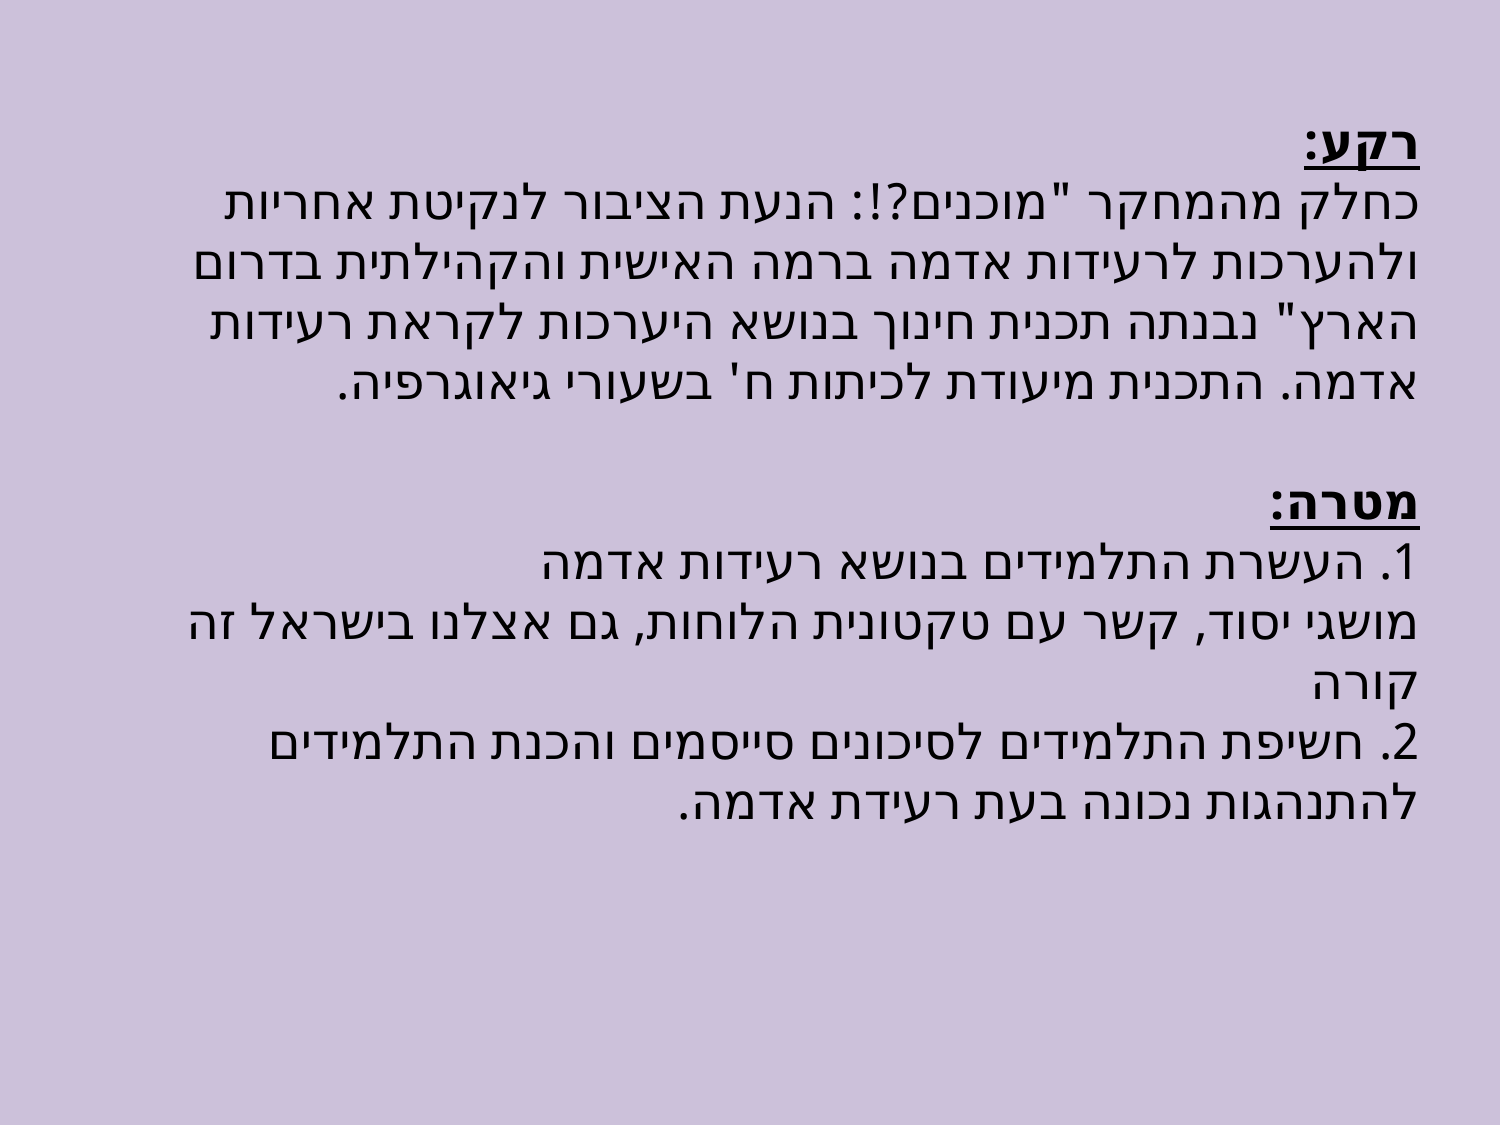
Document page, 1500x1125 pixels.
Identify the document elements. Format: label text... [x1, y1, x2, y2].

text_box רקע: כחלק מהמחקר "מוכנים?!: הנעת הציבור לנקיטת אחריות ולהערכות לרעידות אדמה ברמה האישית והקהילתית בדרום הארץ" נבנתה תכנית חינוך בנושא היערכות לקראת רעידות אדמה. התכנית מיעודת לכיתות ח' בשעורי גיאוגרפיה. מטרה: 1. העשרת התלמידים בנושא רעידות אדמה מושגי יסוד, קשר עם טקטונית הלוחות, גם אצלנו בישראל זה קורה 2. חשיפת התלמידים לסיכונים סייסמים והכנת התלמידים להתנהגות נכונה בעת רעידת אדמה. [123, 101, 1435, 897]
